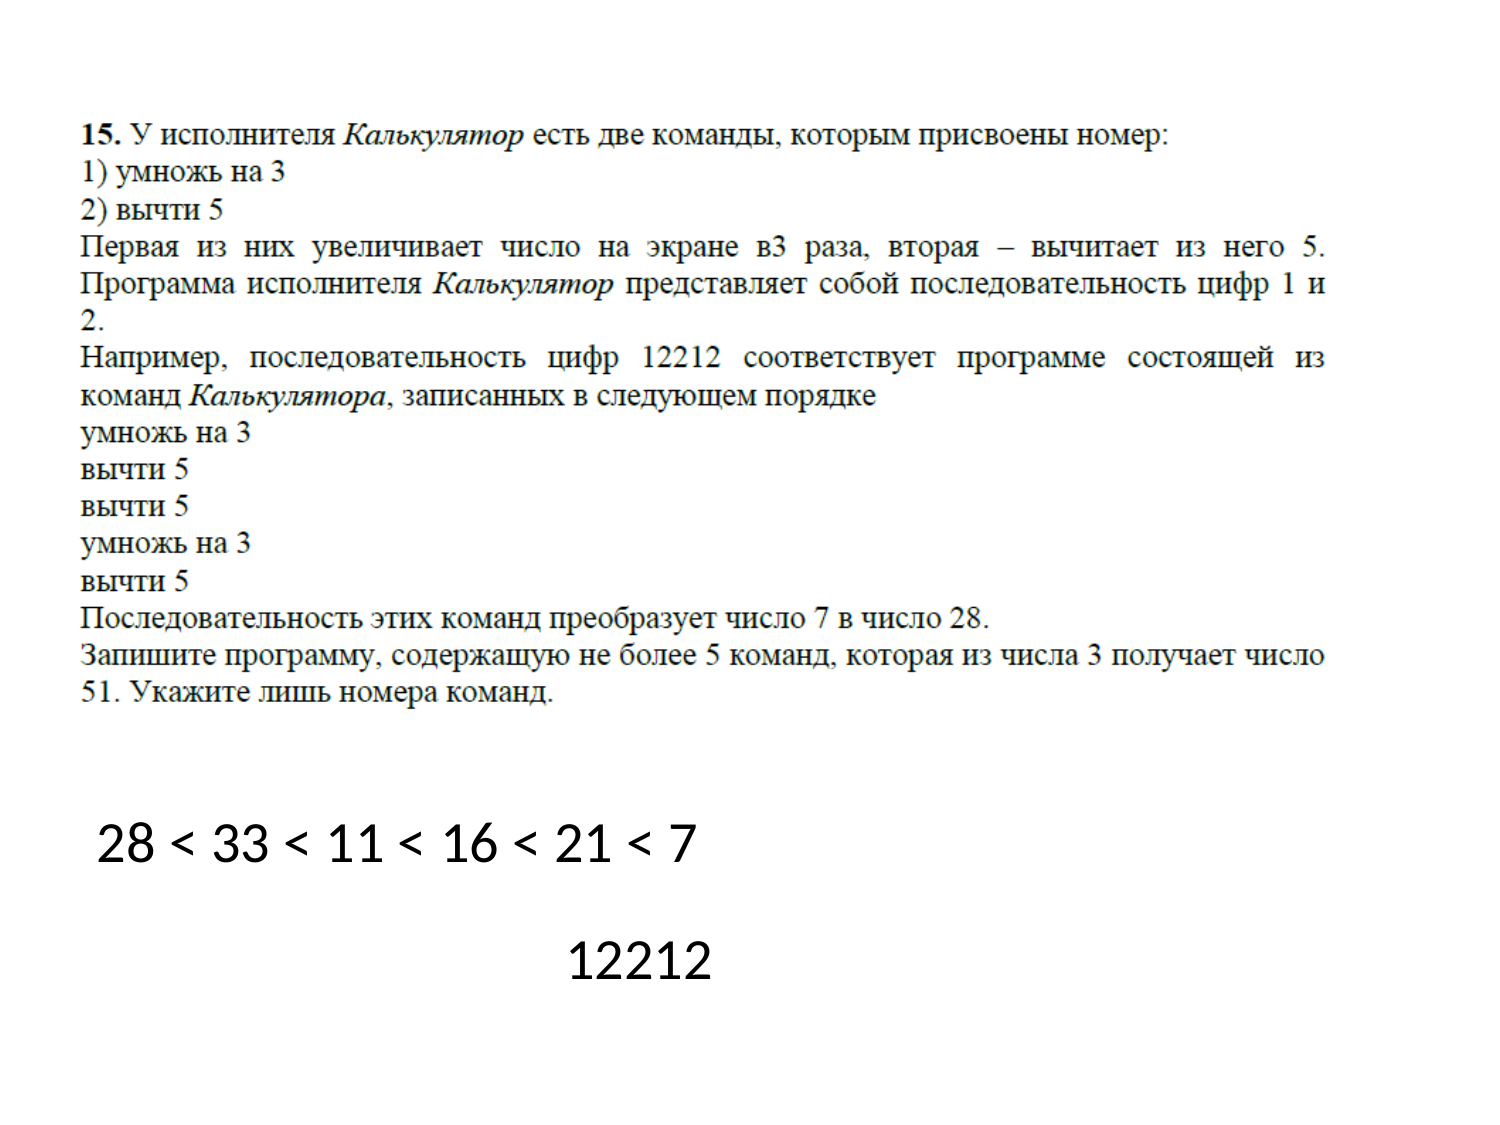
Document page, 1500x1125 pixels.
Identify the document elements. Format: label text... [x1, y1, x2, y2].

picture [58, 105, 1360, 719]
text_box 12212 [550, 914, 926, 999]
text_box 28 < 33 < 11 < 16 < 21 < 7 [82, 796, 739, 882]
